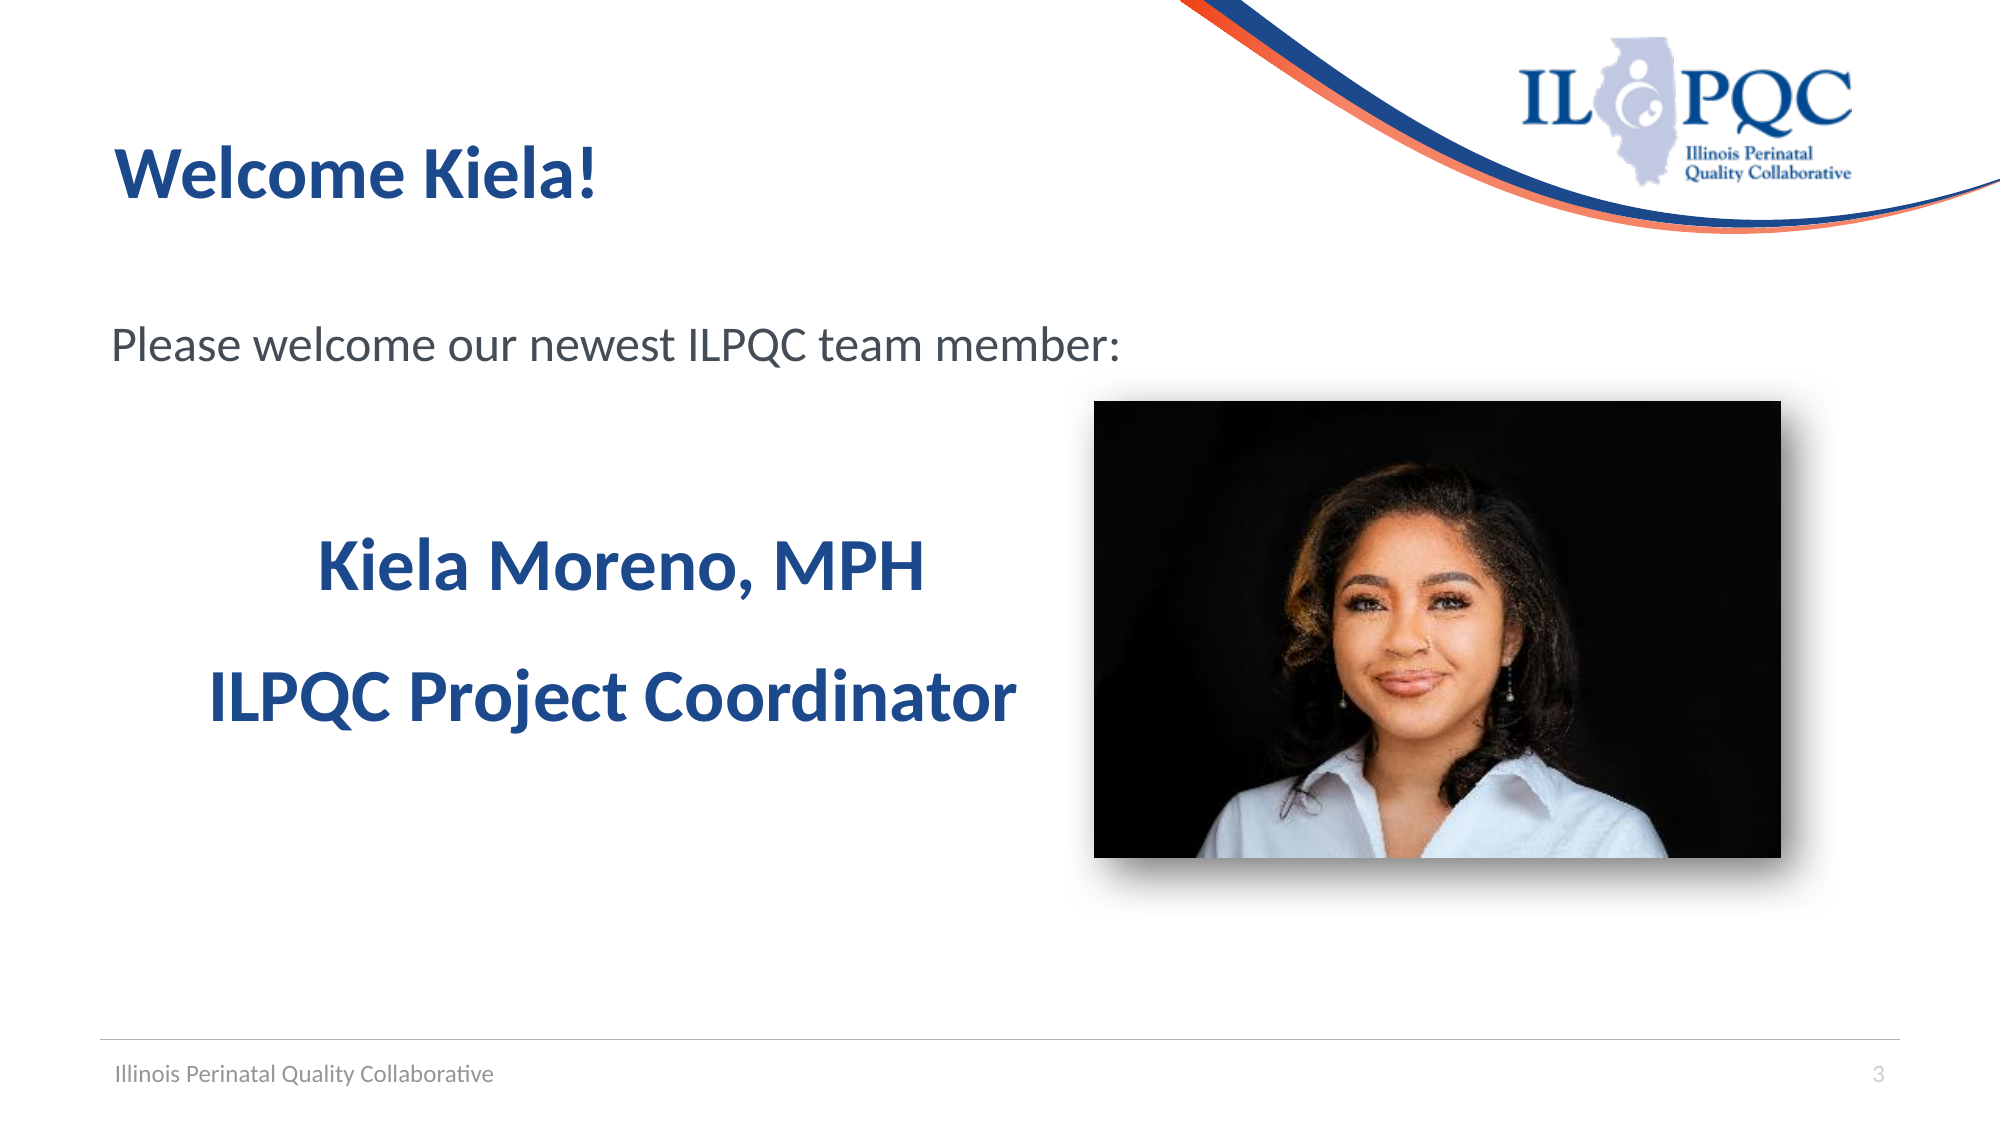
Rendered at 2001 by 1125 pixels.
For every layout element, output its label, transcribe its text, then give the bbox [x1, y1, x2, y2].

footer Illinois Perinatal Quality Collaborative [99, 1042, 775, 1103]
list Please welcome our newest ILPQC team member: Kiela Moreno, MPH ILPQC Project Coordinator [0, 304, 1400, 1018]
title Welcome Kiela! [99, 59, 1900, 278]
picture [1519, 37, 1852, 59]
picture [1094, 401, 1781, 858]
slide_number 3 [1449, 1042, 1900, 1103]
